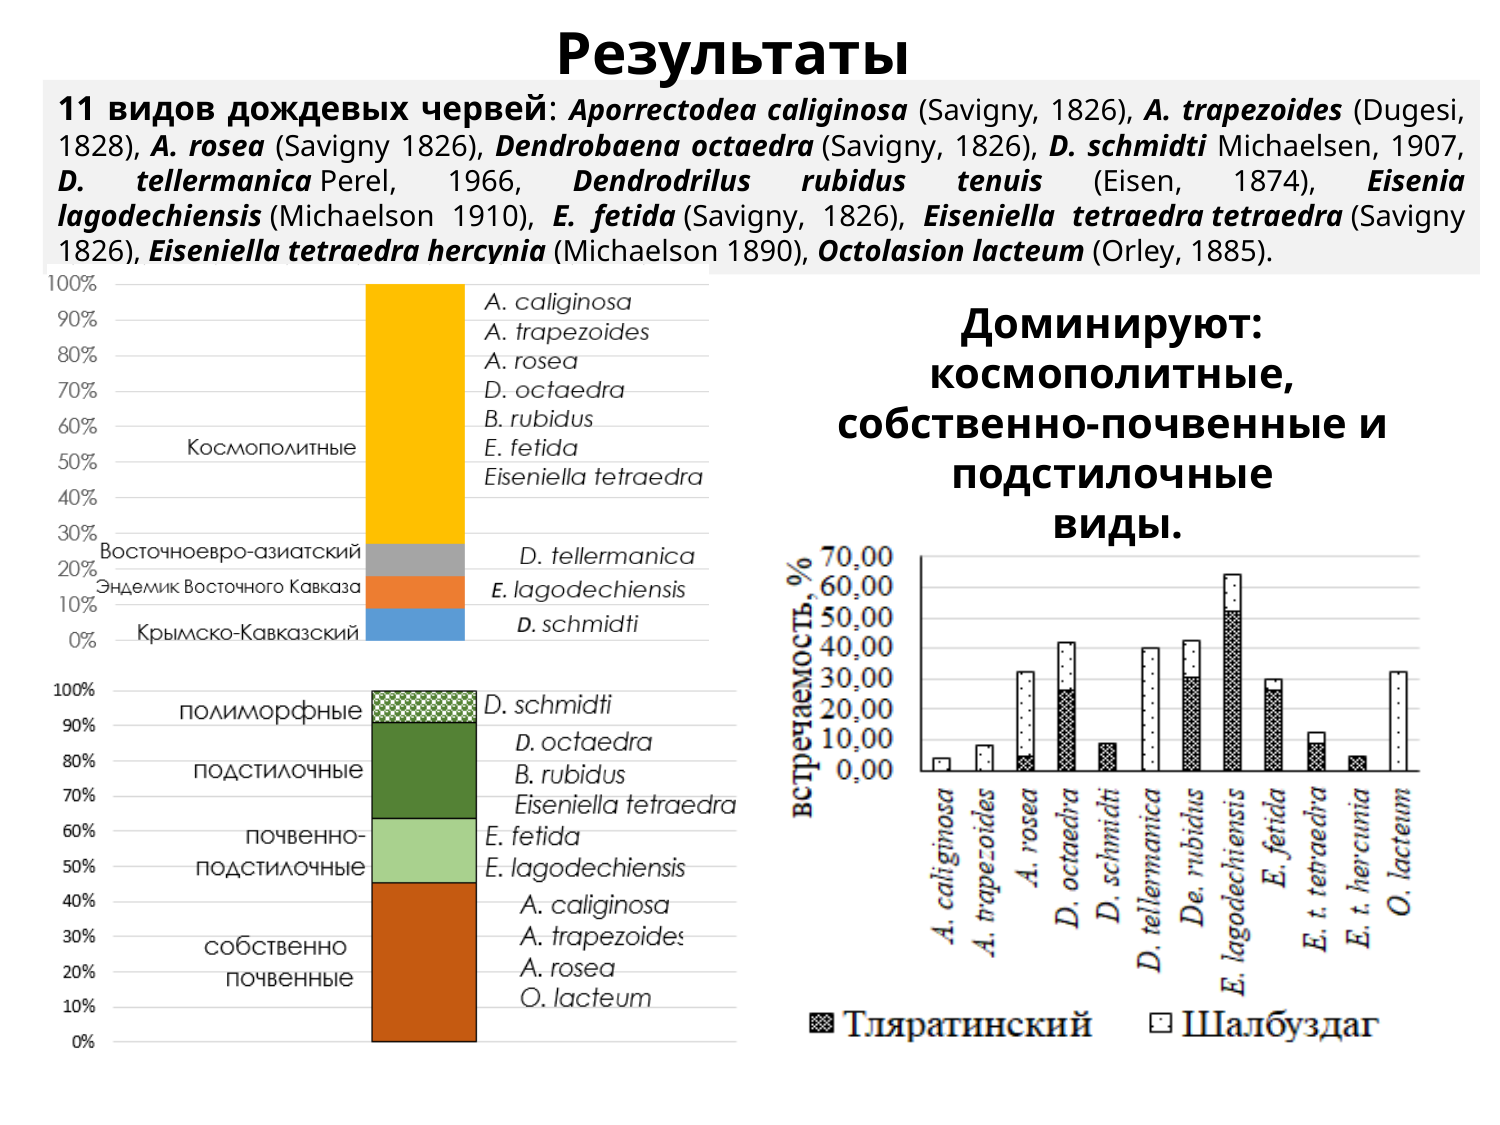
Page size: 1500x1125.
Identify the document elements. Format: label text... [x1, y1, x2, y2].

picture [771, 541, 1441, 1059]
picture [47, 264, 709, 661]
text_box Доминируют: космополитные, собственно-почвенные и подстилочные виды. [709, 289, 1500, 555]
text_box 11 видов дождевых червей: Aporrectodea caliginosa (Savigny, 1826), A. trapezoides (Dugesi, 1828), A. rosea (Savigny 1826), Dendrobaena octaedra (Savigny, 1826), D. schmidti Мichaelsen, 1907, D. tellermanica Perel, 1966, Dendrodrilus rubidus tenuis (Eisen, 1874), Eisenia lagodechiensis (Michaelson 1910), E. fetida (Savigny, 1826), Eiseniella tetraedra tetraedra (Savigny 1826), Eiseniella tetraedra hercynia (Michaelson 1890), Octolasion lacteum (Orley, 1885). [42, 79, 1480, 275]
picture [47, 670, 745, 1059]
text_box Результаты [541, 9, 926, 94]
